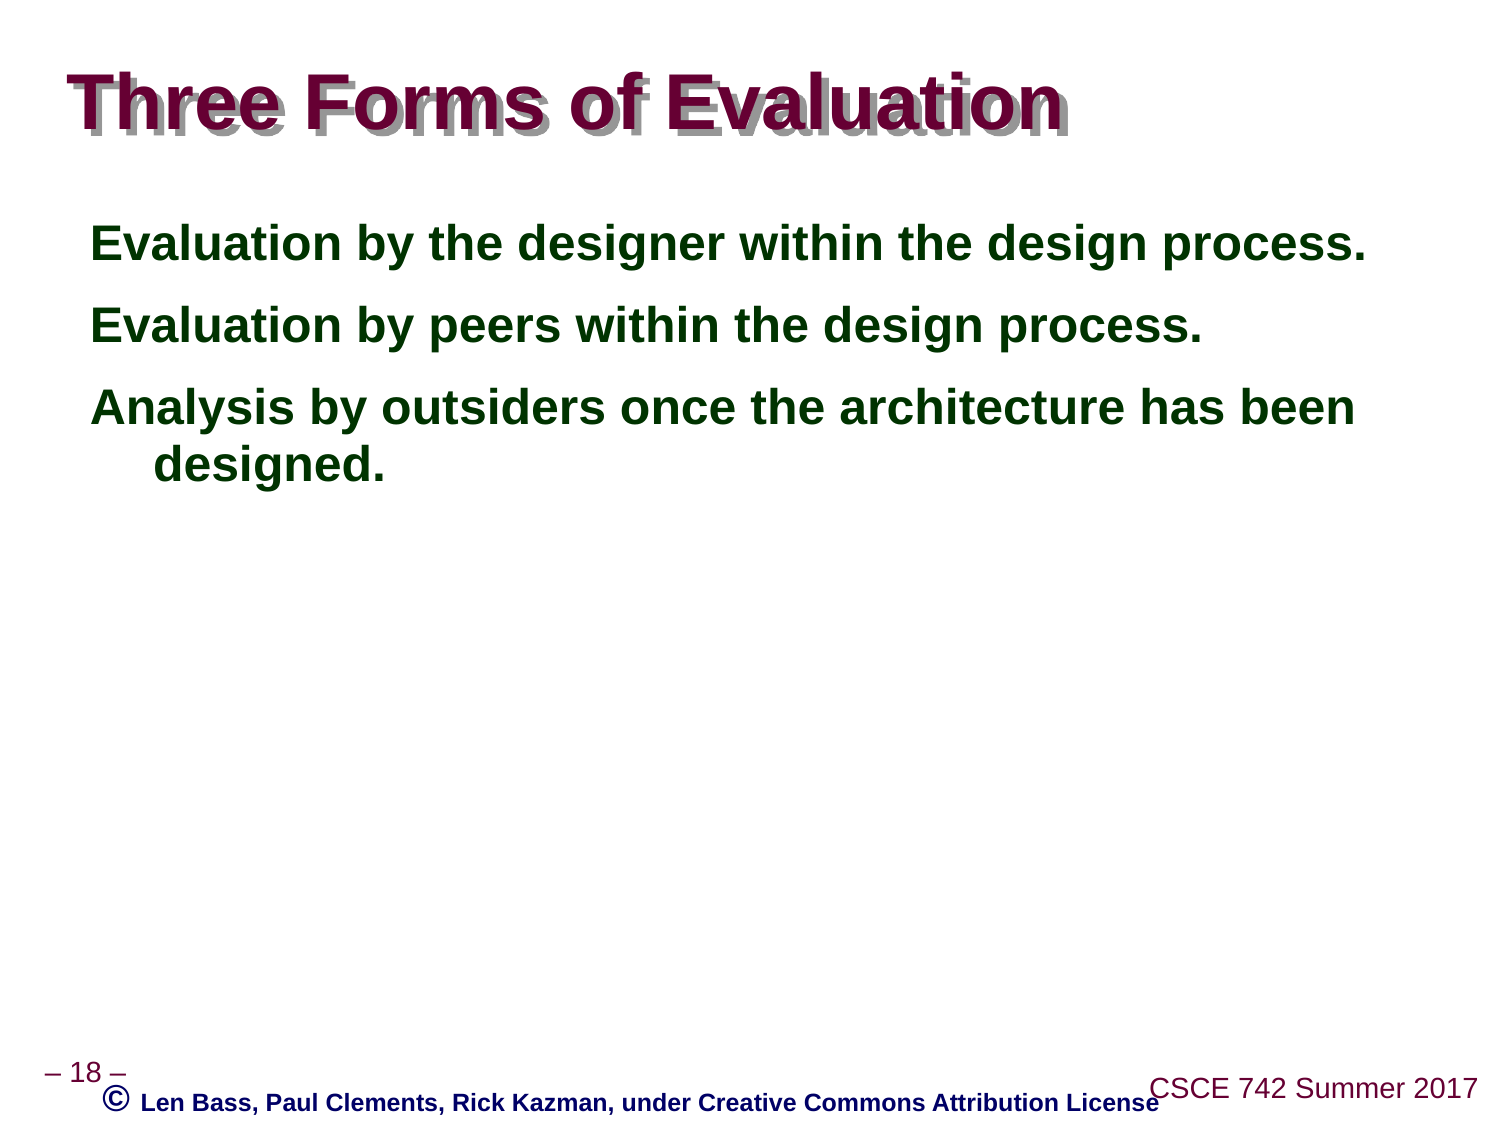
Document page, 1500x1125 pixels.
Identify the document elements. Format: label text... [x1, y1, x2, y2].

list Evaluation by the designer within the design process. Evaluation by peers within the design process. Analysis by outsiders once the architecture has been designed. [74, 207, 1426, 1048]
title Three Forms of Evaluation [66, 40, 1497, 169]
text_box © Len Bass, Paul Clements, Rick Kazman, under Creative Commons Attribution License [87, 1066, 1188, 1113]
